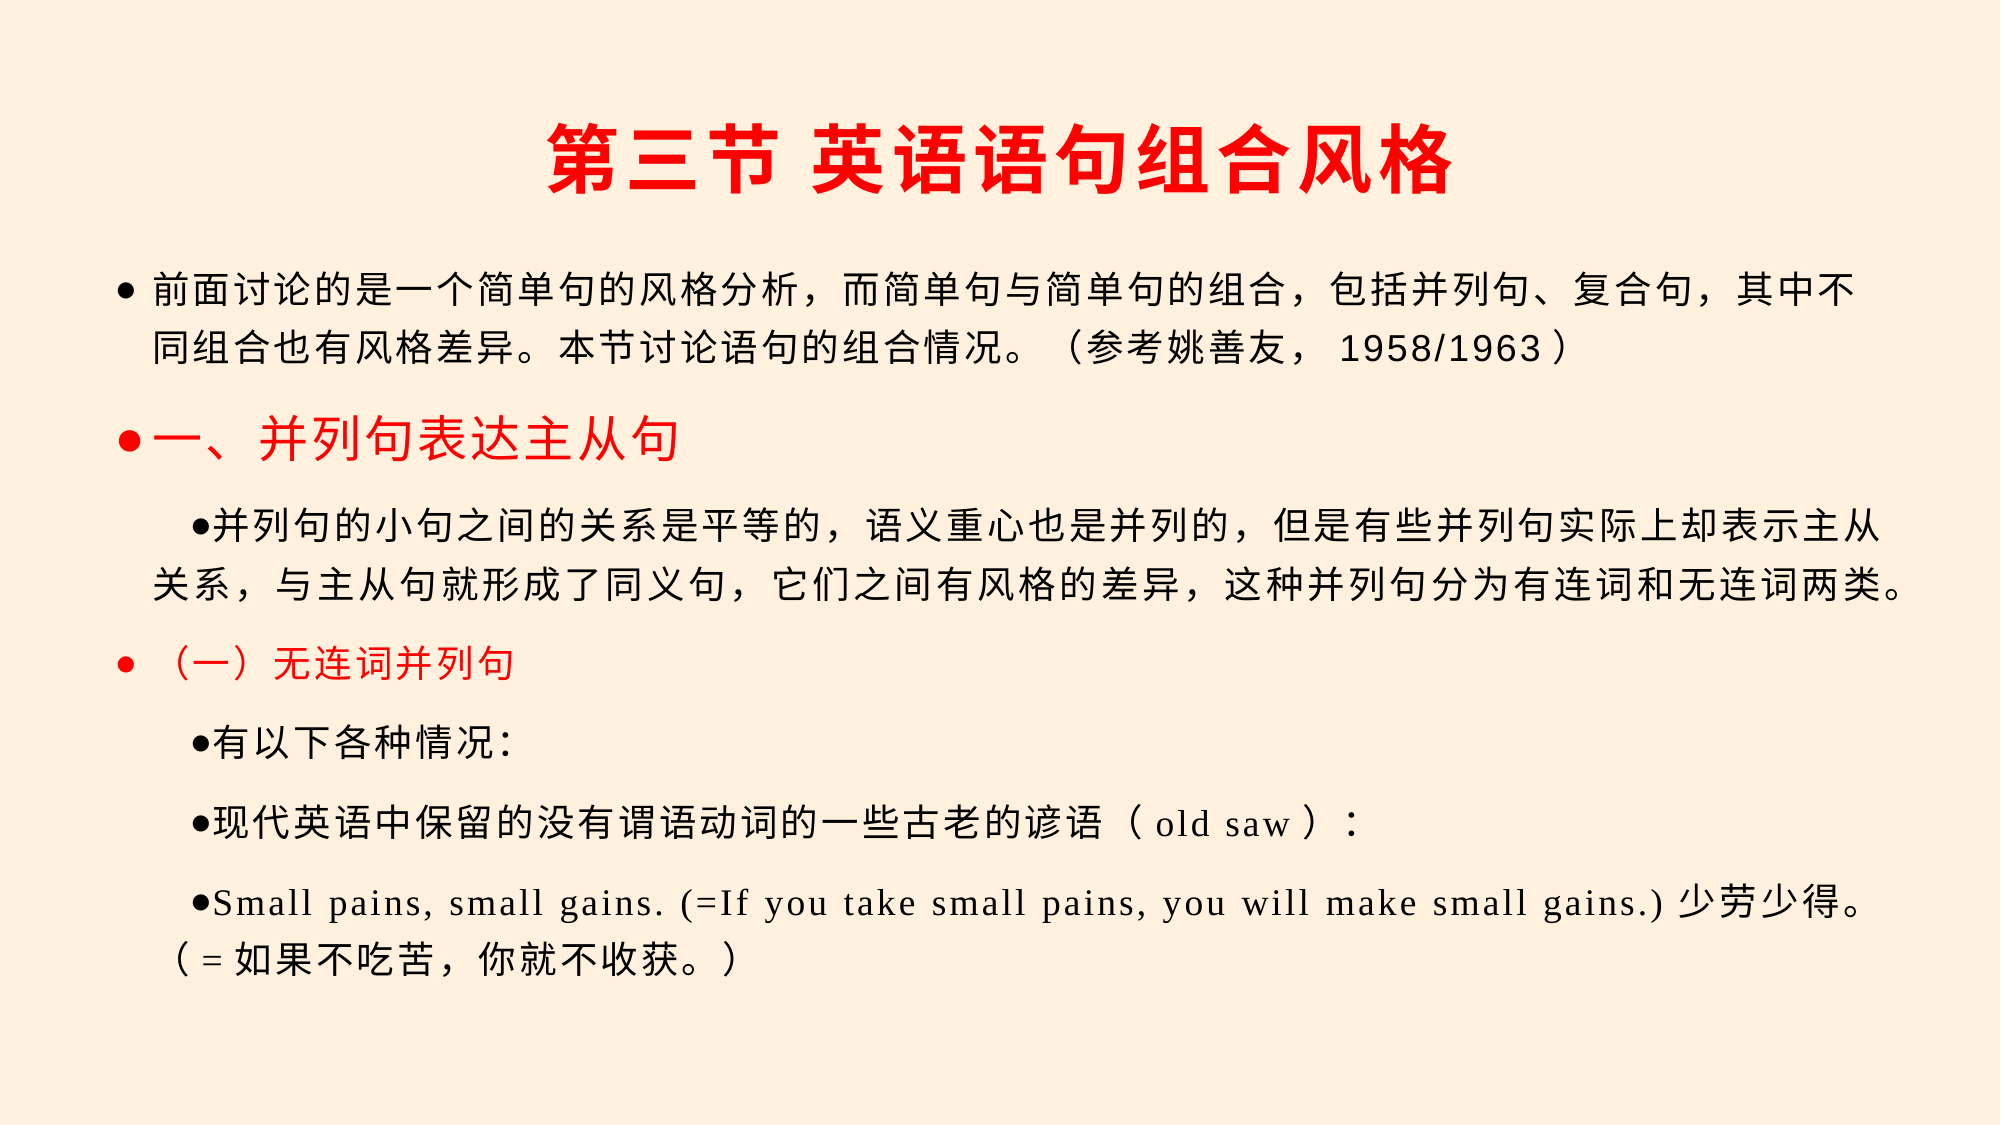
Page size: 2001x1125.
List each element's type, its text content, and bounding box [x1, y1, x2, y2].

list 前面讨论的是一个简单句的风格分析，而简单句与简单句的组合，包括并列句、复合句，其中不同组合也有风格差异。本节讨论语句的组合情况。（参考姚善友，1958/1963） 一、并列句表达主从句 并列句的小句之间的关系是平等的，语义重心也是并列的，但是有些并列句实际上却表示主从关系，与主从句就形成了同义句，它们之间有风格的差异，这种并列句分为有连词和无连词两类。 （一）无连词并列句 有以下各种情况： 现代英语中保留的没有谓语动词的一些古老的谚语（old saw）： Small pains, small gains. (=If you take small pains, you will make small gains.)少劳少得。（=如果不吃苦，你就不收获。） [99, 244, 1900, 1026]
title 第三节 英语语句组合风格 [99, 99, 1900, 216]
